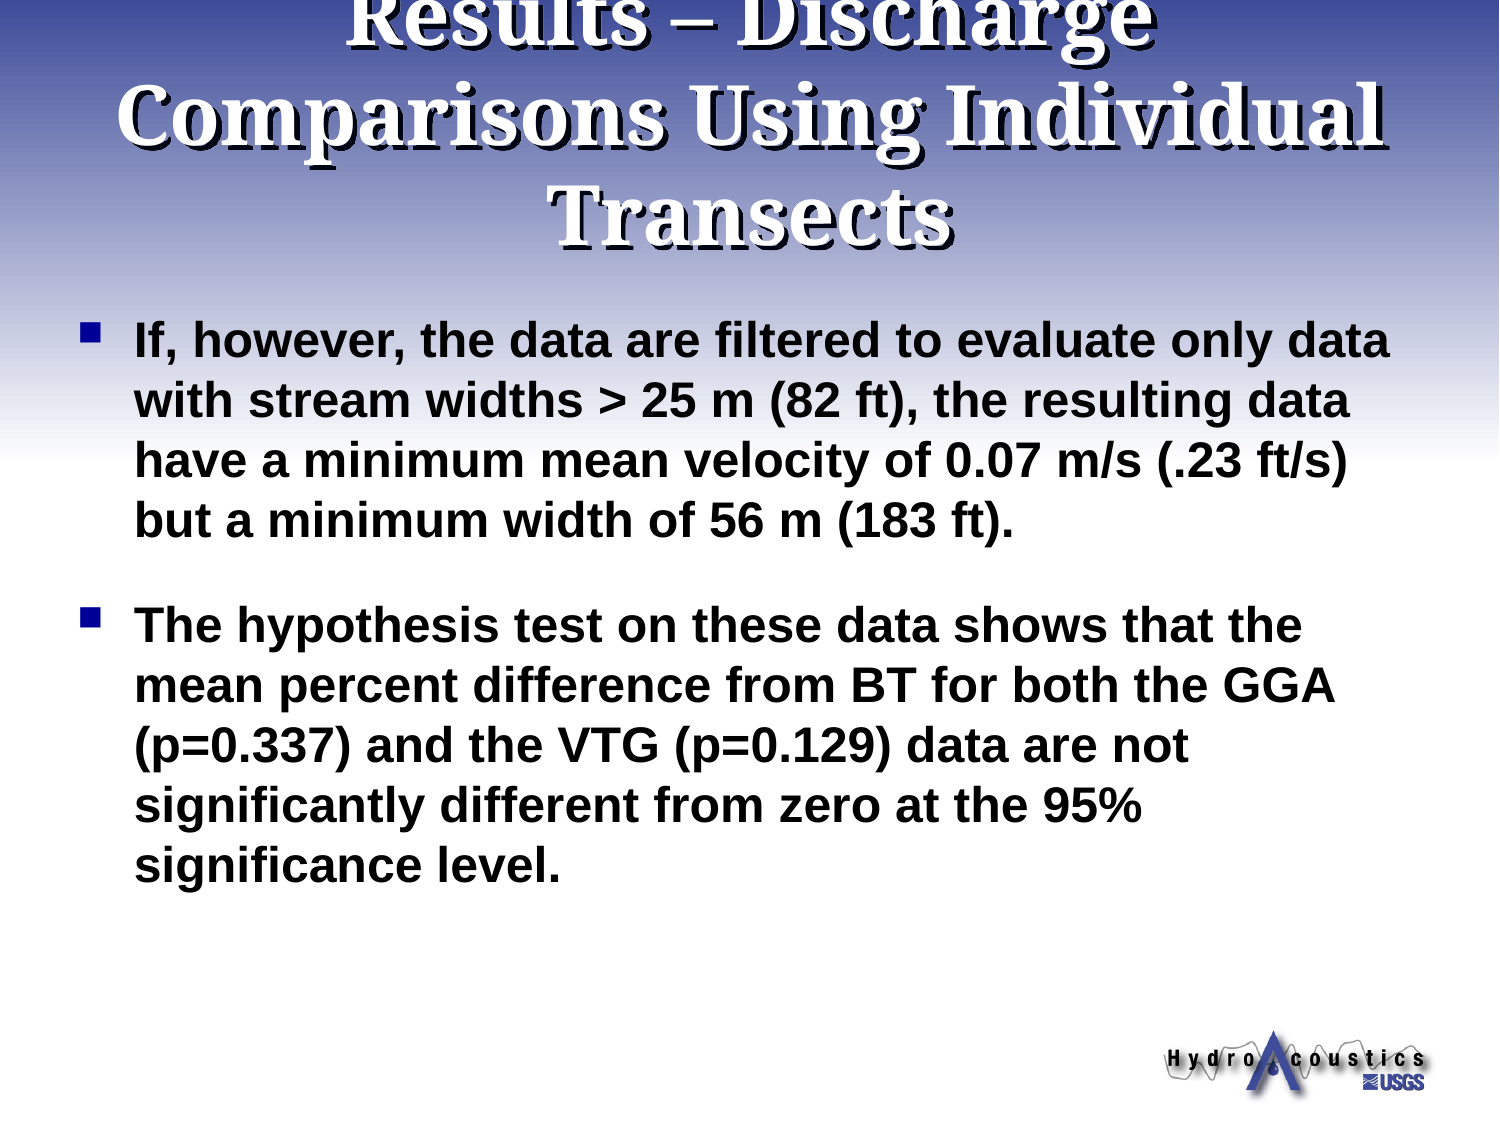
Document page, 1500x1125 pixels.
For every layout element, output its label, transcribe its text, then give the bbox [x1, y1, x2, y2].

title Results – Discharge Comparisons Using Individual Transects [74, 62, 1426, 163]
text_box If, however, the data are filtered to evaluate only data with stream widths > 25 m (82 ft), the resulting data have a minimum mean velocity of 0.07 m/s (.23 ft/s) but a minimum width of 56 m (183 ft). The hypothesis test on these data shows that the mean percent difference from BT for both the GGA (p=0.337) and the VTG (p=0.129) data are not significantly different from zero at the 95% significance level. [62, 299, 1438, 788]
picture [1162, 1024, 1439, 1107]
